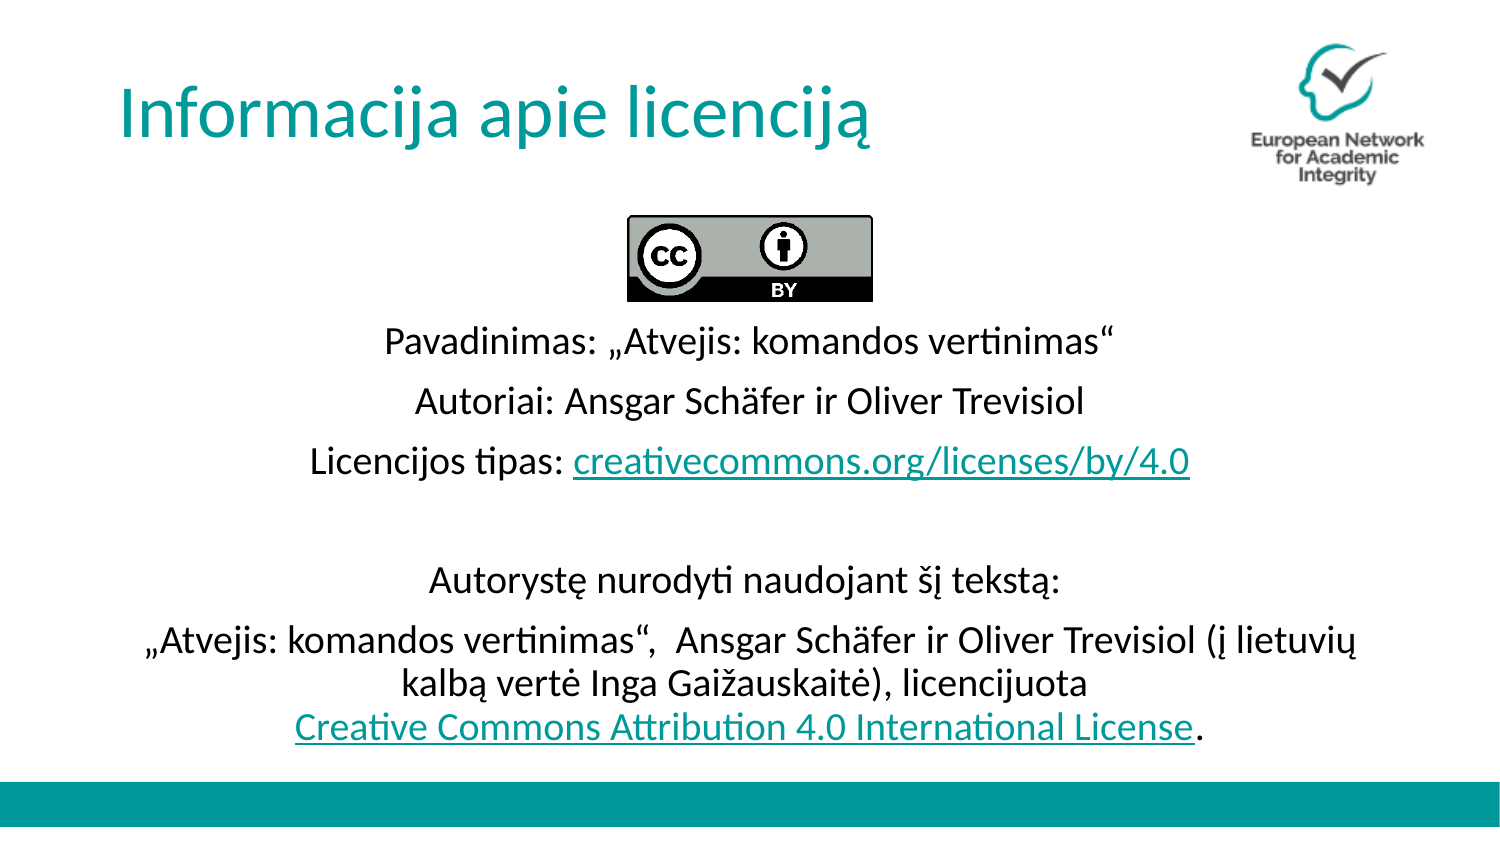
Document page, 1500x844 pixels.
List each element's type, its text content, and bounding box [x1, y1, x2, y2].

list Pavadinimas: „Atvejis: komandos vertinimas“ Autoriai: Ansgar Schäfer ir Oliver Trevisiol Licencijos tipas: creativecommons.org/licenses/by/4.0 Autorystę nurodyti naudojant šį tekstą: „Atvejis: komandos vertinimas“, Ansgar Schäfer ir Oliver Trevisiol (į lietuvių kalbą vertė Inga Gaižauskaitė), licencijuota Creative Commons Attribution 4.0 International License. [103, 188, 1397, 760]
title Informacija apie licenciją [103, 44, 1238, 182]
picture [627, 215, 873, 302]
picture [1220, 14, 1457, 216]
